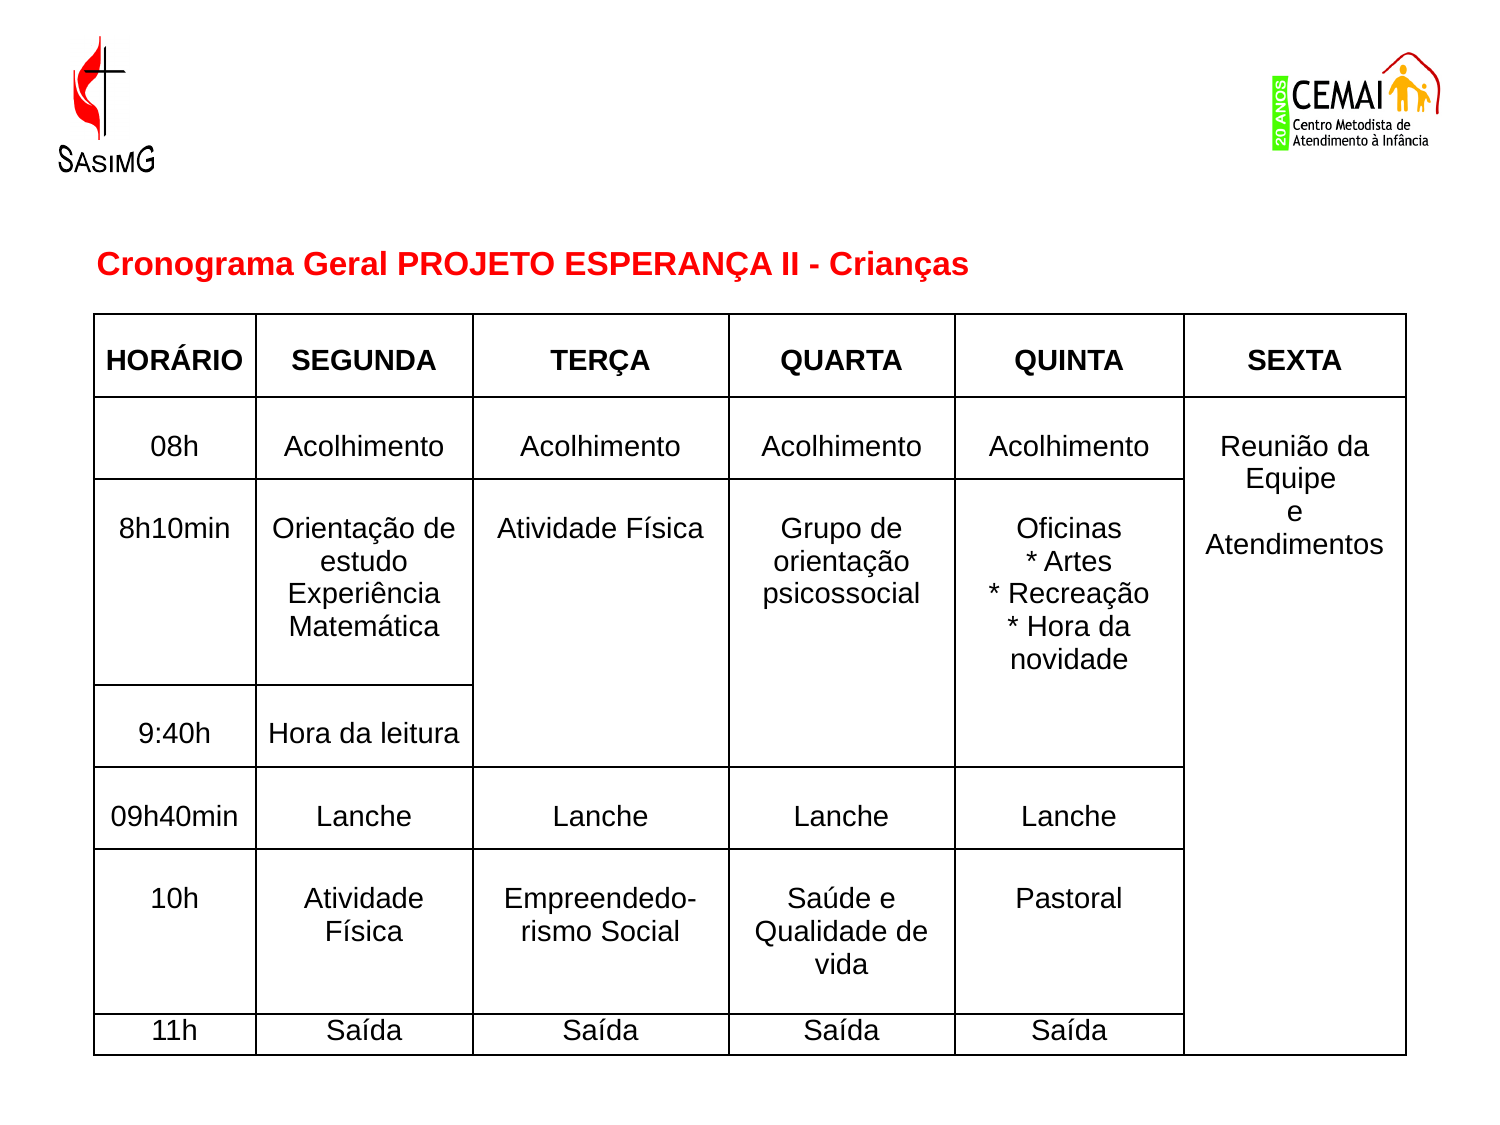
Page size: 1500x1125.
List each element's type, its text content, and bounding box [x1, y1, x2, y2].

table_cell Empreendedo-rismo Social [474, 850, 728, 1013]
table_cell Acolhimento [474, 398, 728, 478]
table_cell 09h40min [95, 768, 255, 848]
picture [70, 34, 130, 140]
table_cell Saída [730, 1015, 954, 1054]
table_header TERÇA [474, 315, 728, 396]
table_cell 11h [95, 1015, 255, 1054]
table_cell Saída [257, 1015, 472, 1054]
table_header SEGUNDA [257, 315, 472, 396]
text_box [58, 140, 155, 177]
table_cell Acolhimento [730, 398, 954, 478]
table_cell Orientação de estudo Experiência Matemática [257, 480, 472, 684]
table_cell 8h10min [95, 480, 255, 684]
table_cell Acolhimento [257, 398, 472, 478]
table_cell Lanche [257, 768, 472, 848]
table_cell Grupo de orientação psicossocial [730, 480, 954, 766]
table_cell Saída [474, 1015, 728, 1054]
table_header QUINTA [956, 315, 1183, 396]
table_cell Reunião da Equipe e Atendimentos [1185, 398, 1405, 1054]
text_box Cronograma Geral PROJETO ESPERANÇA II - Crianças [81, 234, 1407, 290]
table_header HORÁRIO [95, 315, 255, 396]
table_cell Hora da leitura [257, 686, 472, 766]
table_cell Saída [956, 1015, 1183, 1054]
table_header QUARTA [730, 315, 954, 396]
table_cell 08h [95, 398, 255, 478]
table_cell Lanche [730, 768, 954, 848]
table_cell Lanche [956, 768, 1183, 848]
table_cell 9:40h [95, 686, 255, 766]
picture [1265, 46, 1448, 157]
table_cell Pastoral [956, 850, 1183, 1013]
table_cell Oficinas * Artes * Recreação * Hora da novidade [956, 480, 1183, 766]
table_cell Saúde e Qualidade de vida [730, 850, 954, 1013]
table_cell Atividade Física [257, 850, 472, 1013]
table_cell Lanche [474, 768, 728, 848]
table_cell Atividade Física [474, 480, 728, 766]
table_header SEXTA [1185, 315, 1405, 396]
table_cell Acolhimento [956, 398, 1183, 478]
table_cell 10h [95, 850, 255, 1013]
